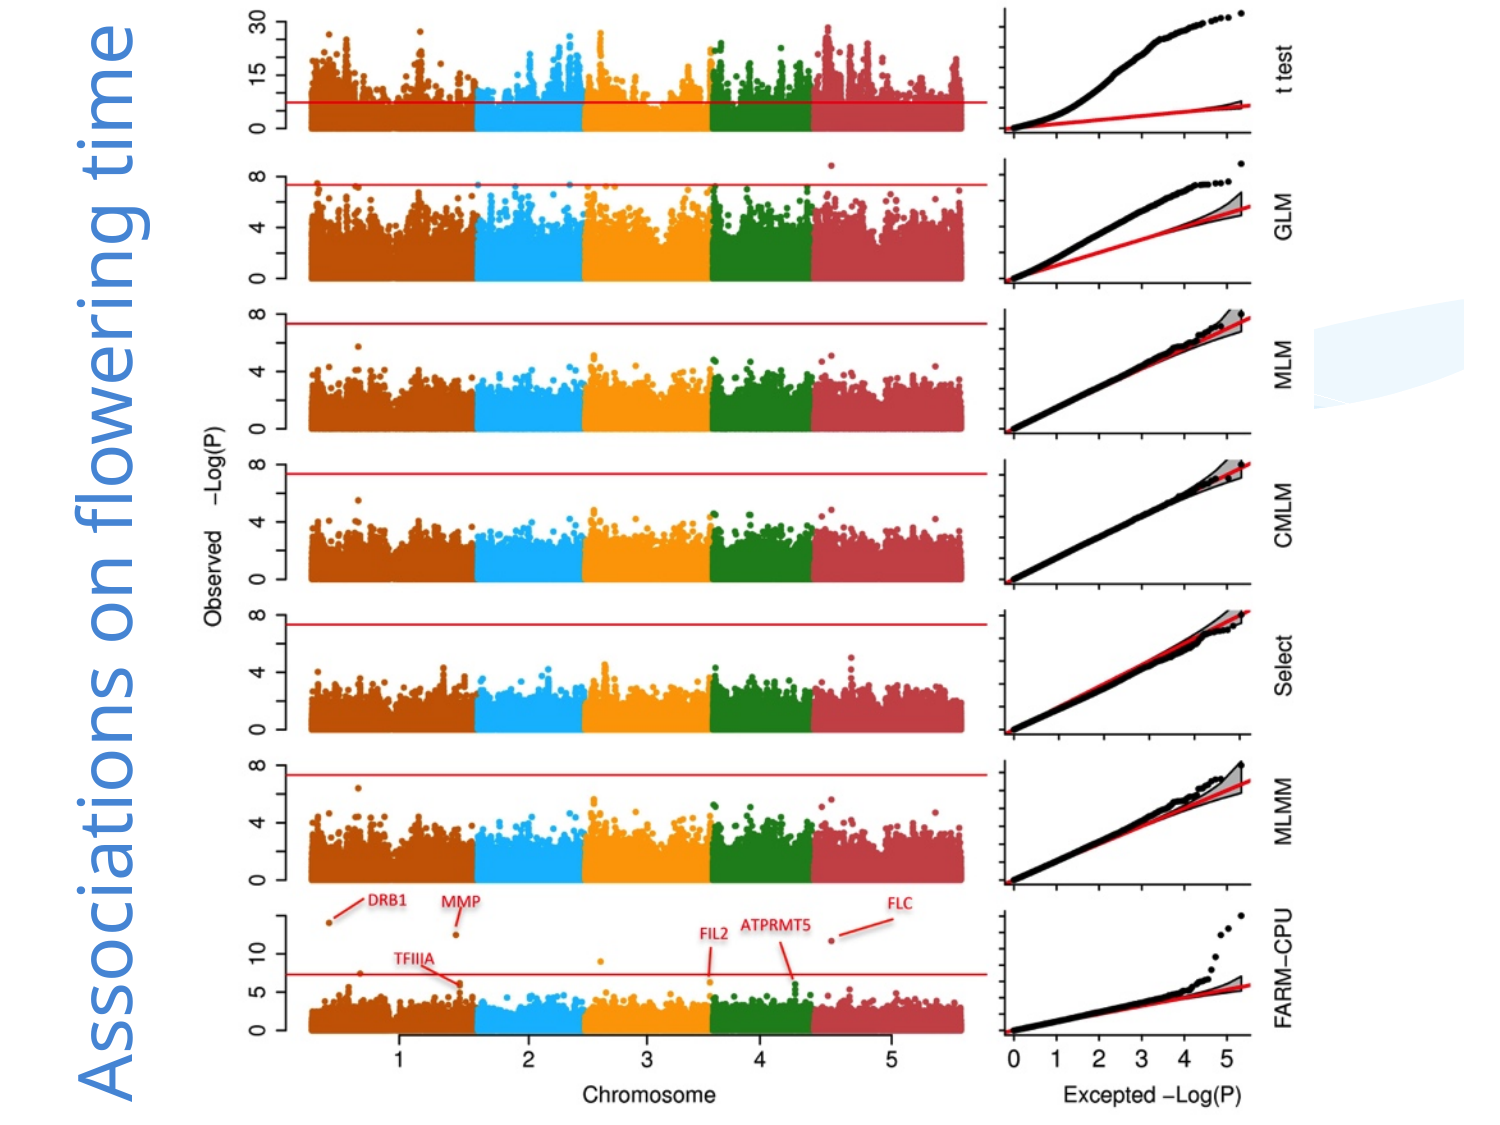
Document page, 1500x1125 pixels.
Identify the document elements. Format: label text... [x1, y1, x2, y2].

picture [187, 0, 1314, 1125]
title Associations on flowering time [0, 0, 184, 1125]
